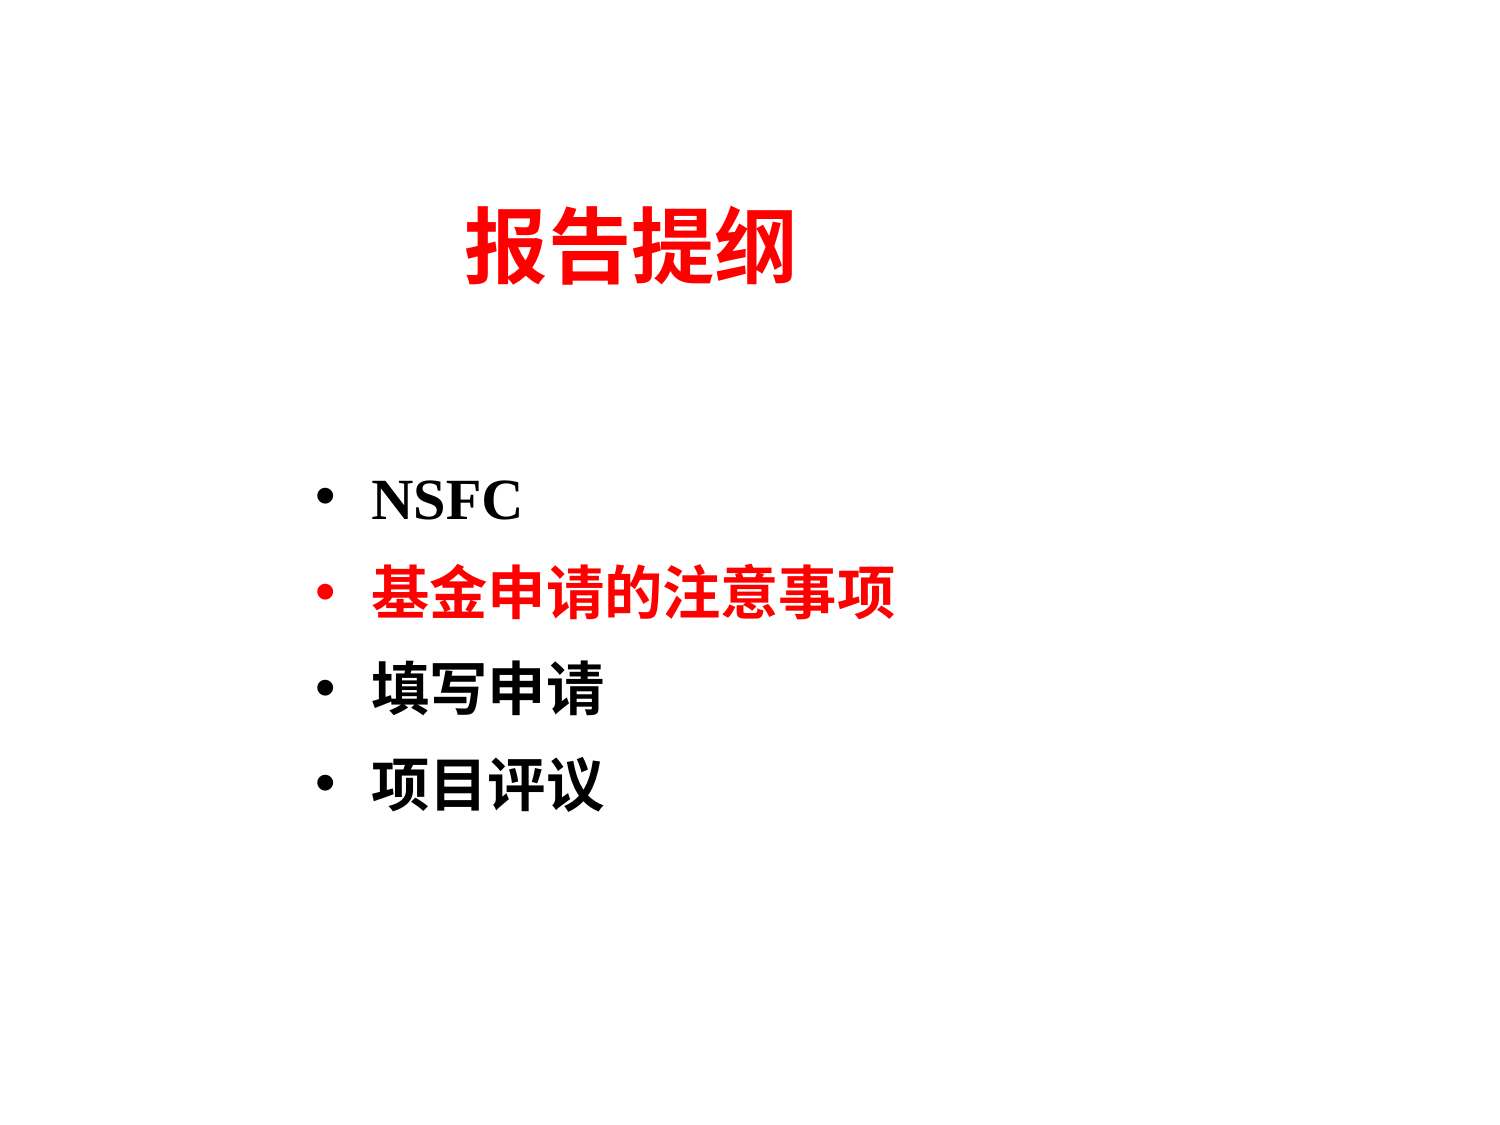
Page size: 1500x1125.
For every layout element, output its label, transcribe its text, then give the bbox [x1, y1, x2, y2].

title 报告提纲 [225, 149, 1038, 338]
list NSFC 基金申请的注意事项 填写申请 项目评议 [300, 439, 1050, 838]
